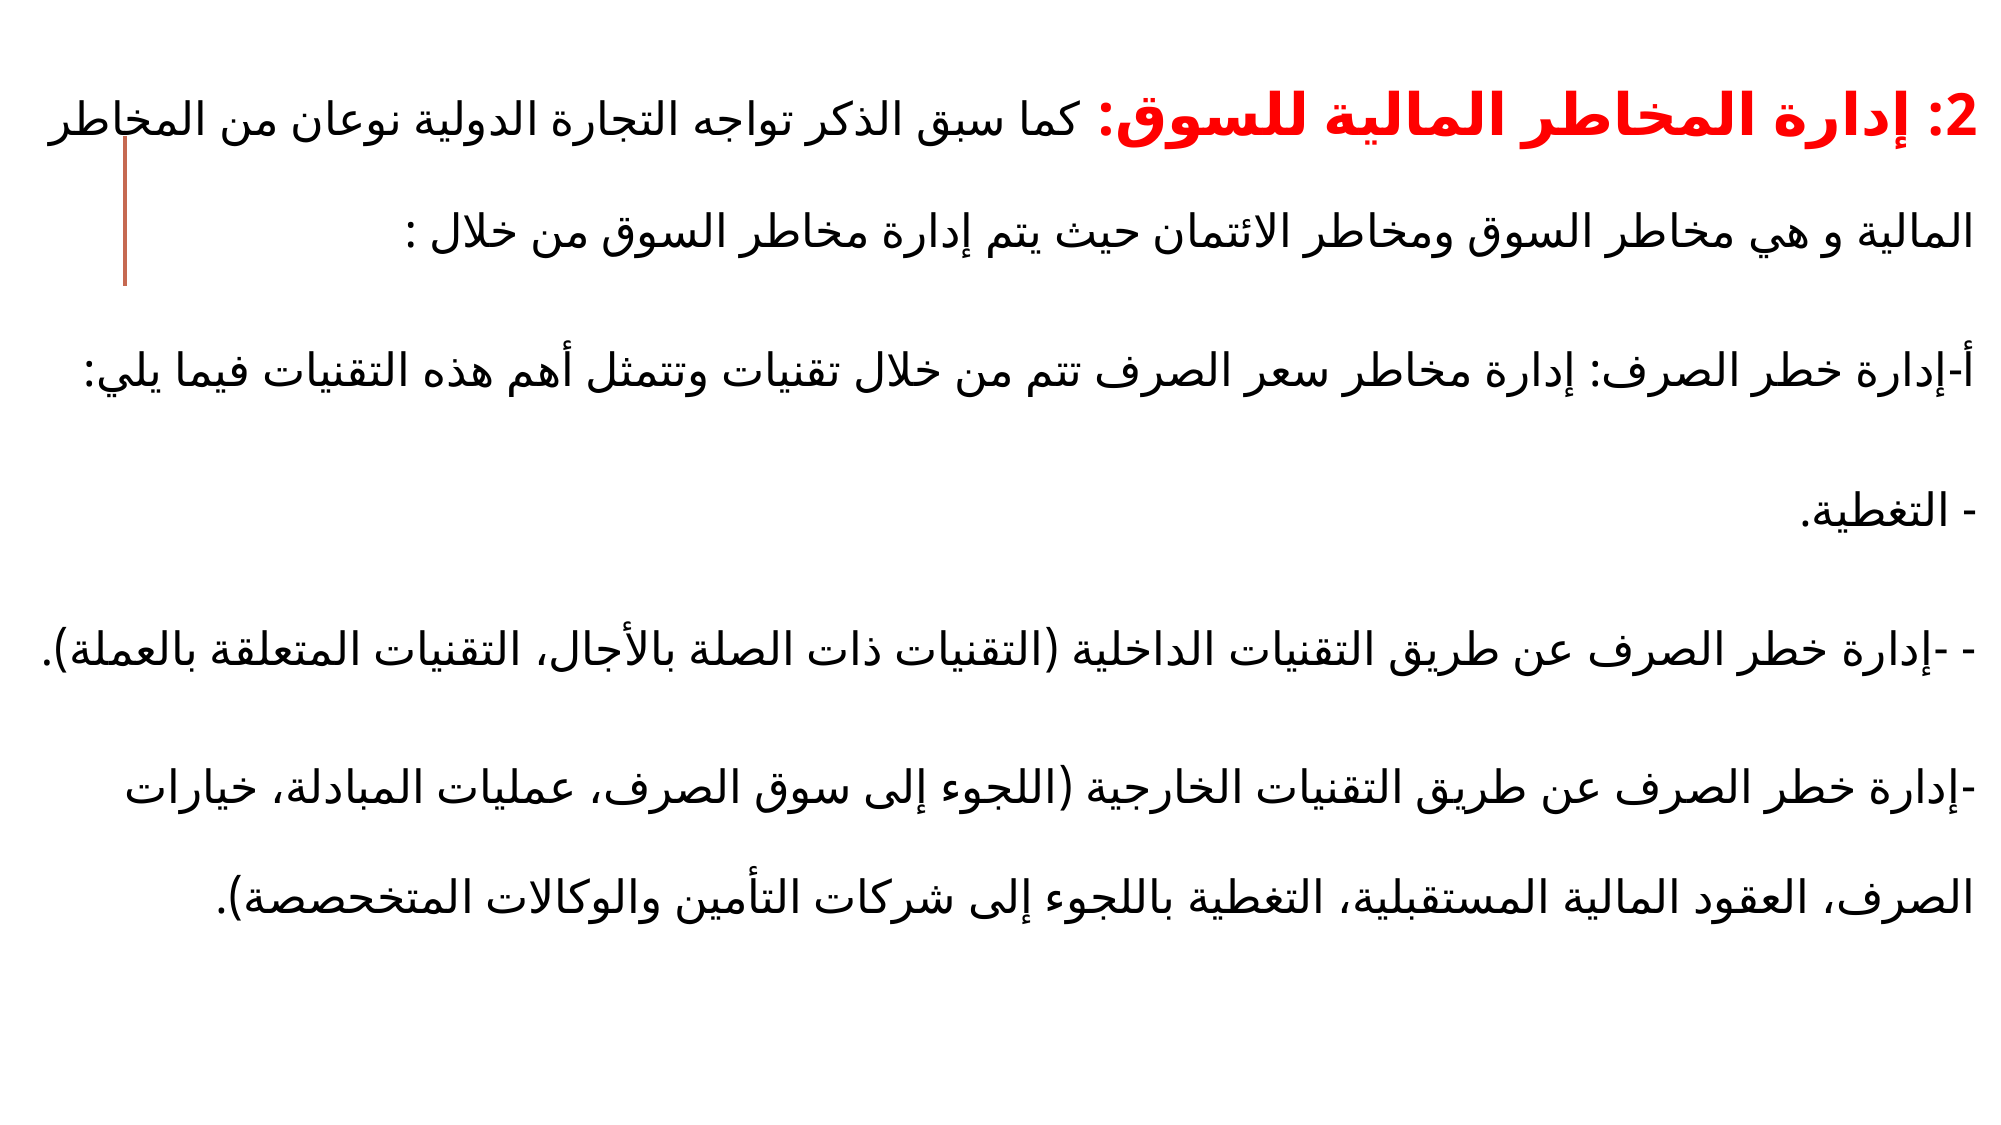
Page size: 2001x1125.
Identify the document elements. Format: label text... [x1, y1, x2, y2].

list 2: إدارة المخاطر المالية للسوق: كما سبق الذكر تواجه التجارة الدولية نوعان من المخاطر المالية و هي مخاطر السوق ومخاطر الائتمان حيث يتم إدارة مخاطر السوق من خلال : أ-إدارة خطر الصرف: إدارة مخاطر سعر الصرف تتم من خلال تقنيات وتتمثل أهم هذه التقنيات فيما يلي: - التغطية. - -إدارة خطر الصرف عن طريق التقنيات الداخلية (التقنيات ذات الصلة بالأجال، التقنيات المتعلقة بالعملة). -إدارة خطر الصرف عن طريق التقنيات الخارجية (اللجوء إلى سوق الصرف، عمليات المبادلة، خيارات الصرف، العقود المالية المستقبلية، التغطية باللجوء إلى شركات التأمين والوكالات المتخحصصة). [0, 0, 2000, 1125]
